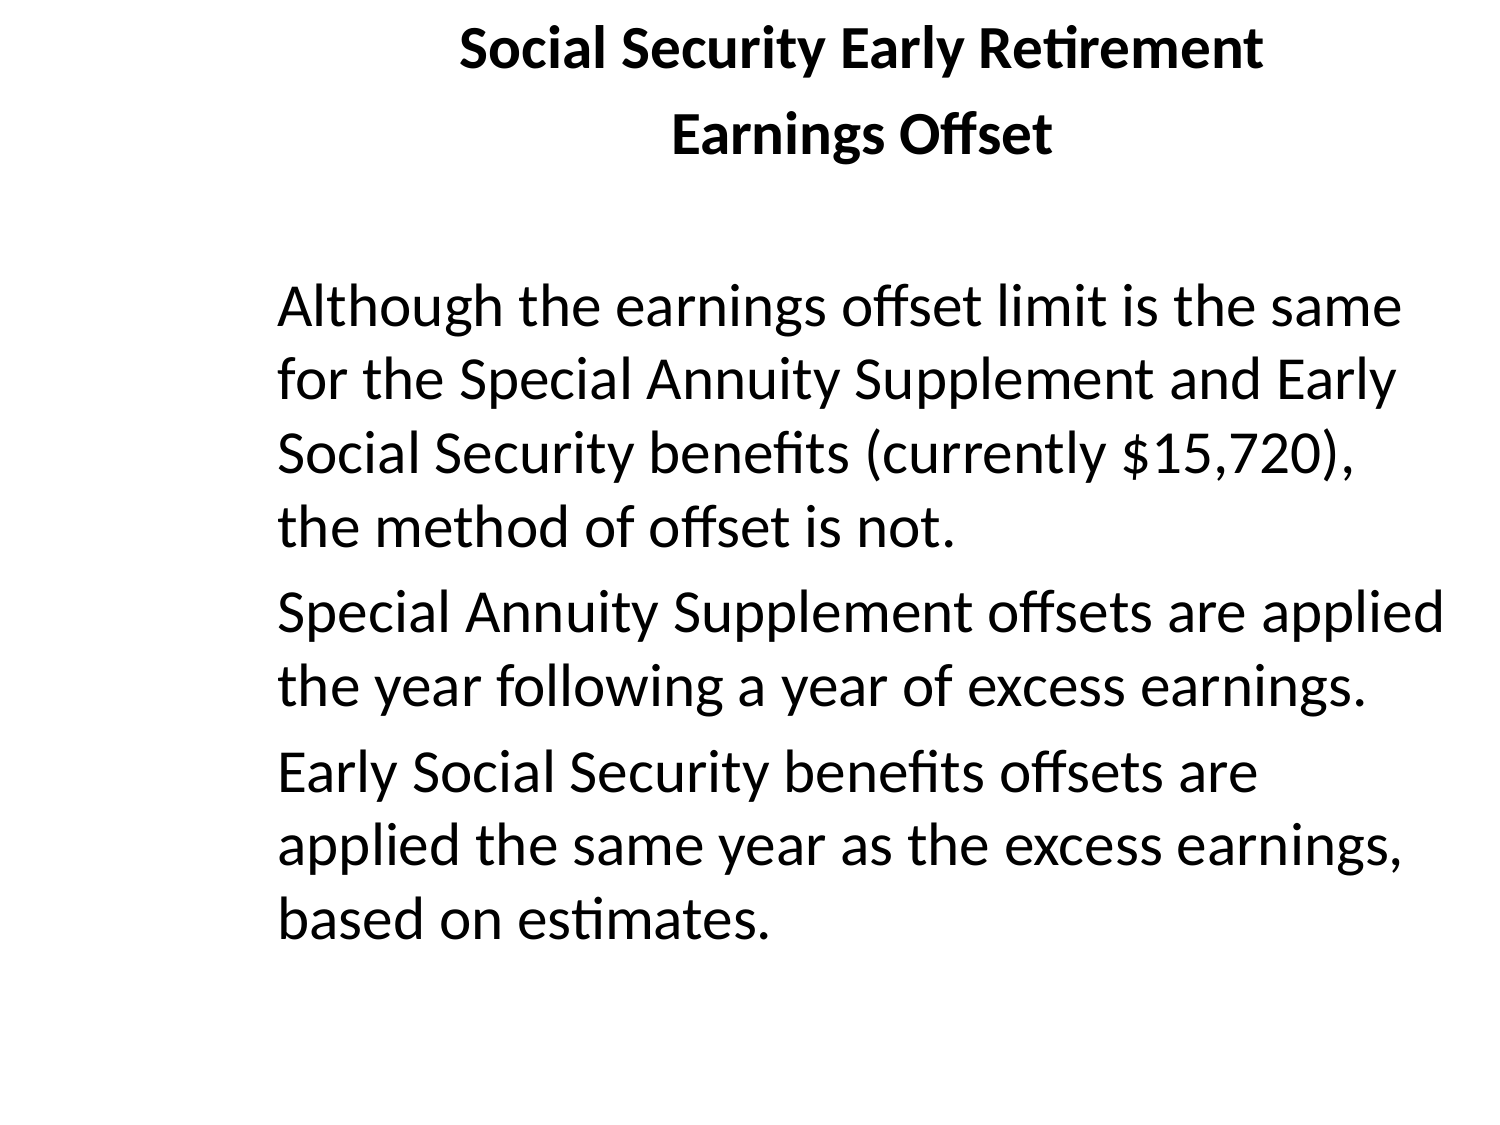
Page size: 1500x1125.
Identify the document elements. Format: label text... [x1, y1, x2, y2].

list Social Security Early Retirement Earnings Offset Although the earnings offset limit is the same for the Special Annuity Supplement and Early Social Security benefits (currently $15,720), the method of offset is not. Special Annuity Supplement offsets are applied the year following a year of excess earnings. Early Social Security benefits offsets are applied the same year as the excess earnings, based on estimates. [262, 0, 1463, 1038]
